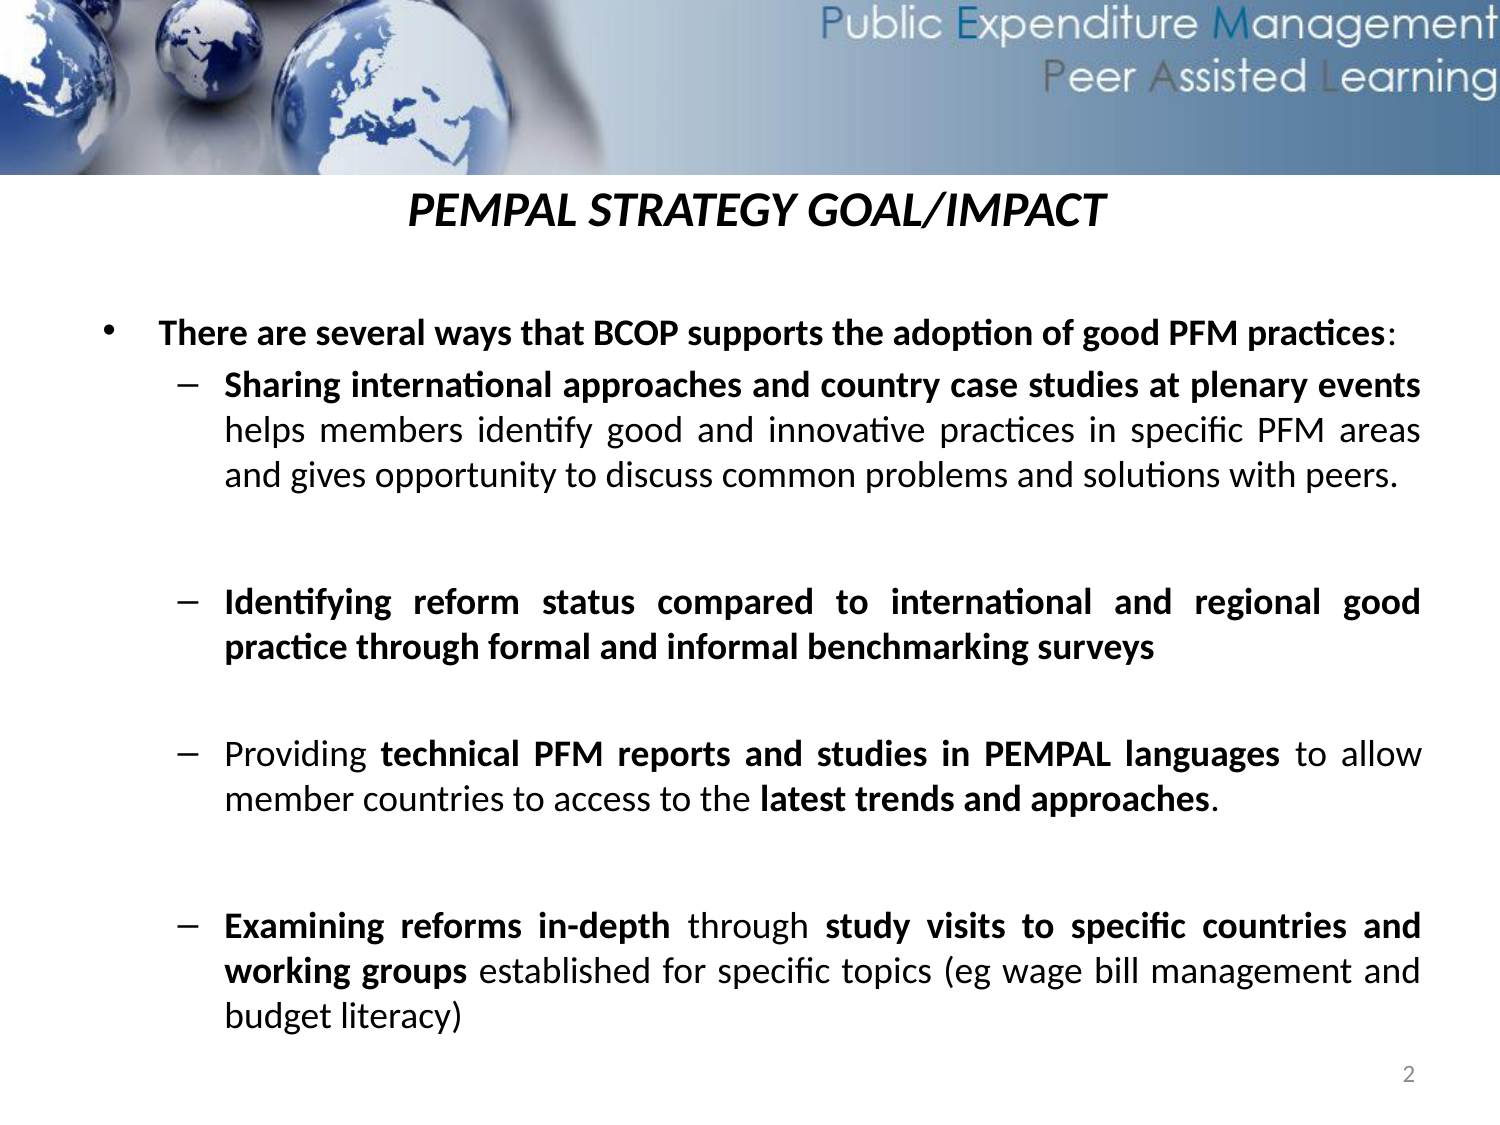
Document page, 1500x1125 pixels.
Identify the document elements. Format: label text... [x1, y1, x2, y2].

title PEMPAL STRATEGY GOAL/IMPACT [87, 184, 1438, 263]
list There are several ways that BCOP supports the adoption of good PFM practices: Sharing international approaches and country case studies at plenary events helps members identify good and innovative practices in specific PFM areas and gives opportunity to discuss common problems and solutions with peers. Identifying reform status compared to international and regional good practice through formal and informal benchmarking surveys Providing technical PFM reports and studies in PEMPAL languages to allow member countries to access to the latest trends and approaches. Examining reforms in-depth through study visits to specific countries and working groups established for specific topics (eg wage bill management and budget literacy) [87, 299, 1438, 1125]
slide_number 2 [1387, 1042, 1425, 1103]
picture [0, 0, 1500, 176]
